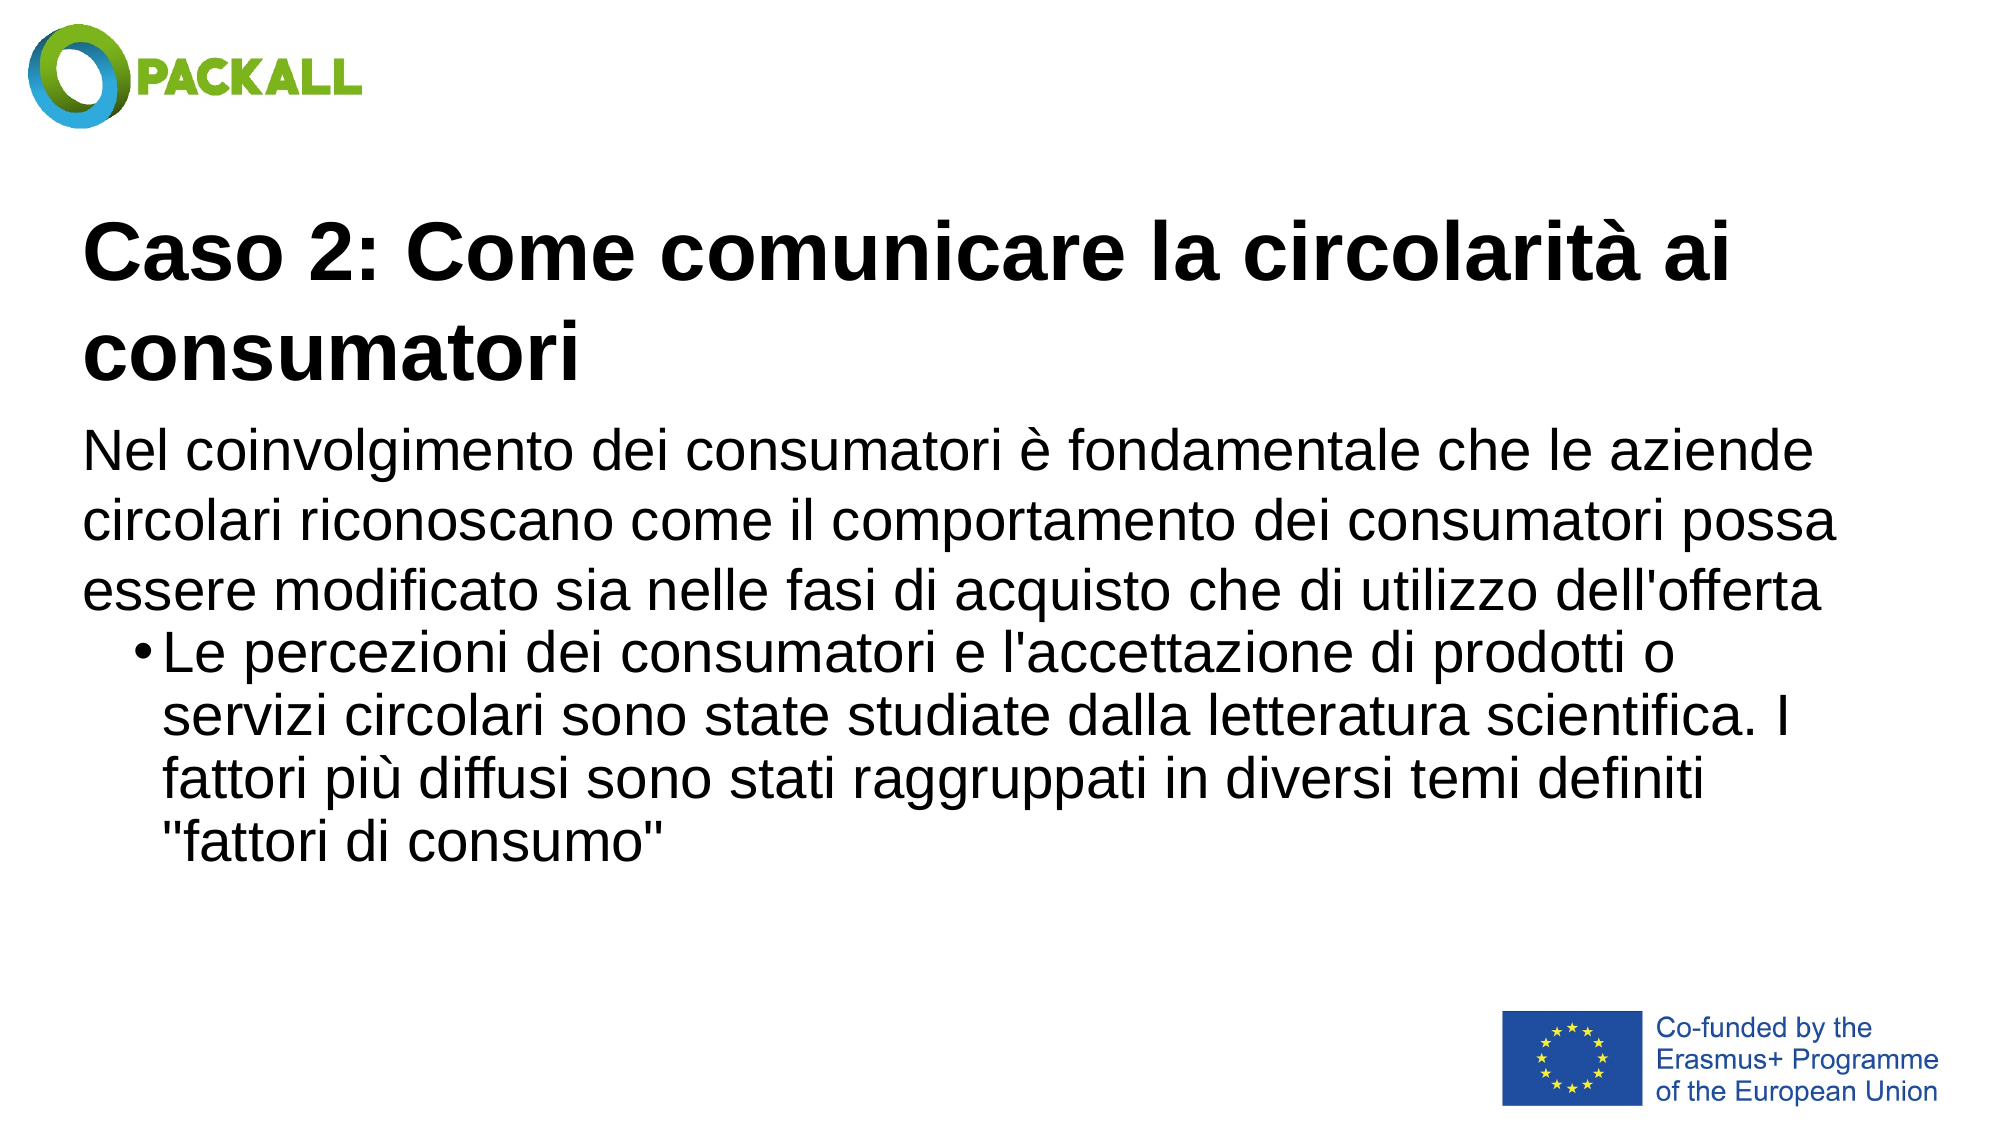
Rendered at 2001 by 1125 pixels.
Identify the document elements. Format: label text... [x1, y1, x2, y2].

picture [1479, 991, 2000, 1123]
list Nel coinvolgimento dei consumatori è fondamentale che le aziende circolari riconoscano come il comportamento dei consumatori possa essere modificato sia nelle fasi di acquisto che di utilizzo dell'offerta Le percezioni dei consumatori e l'accettazione di prodotti o servizi circolari sono state studiate dalla letteratura scientifica. I fattori più diffusi sono stati raggruppati in diversi temi definiti "fattori di consumo" [67, 404, 1858, 1002]
title Caso 2: Come comunicare la circolarità ai consumatori [67, 189, 1966, 296]
picture [28, 24, 362, 130]
